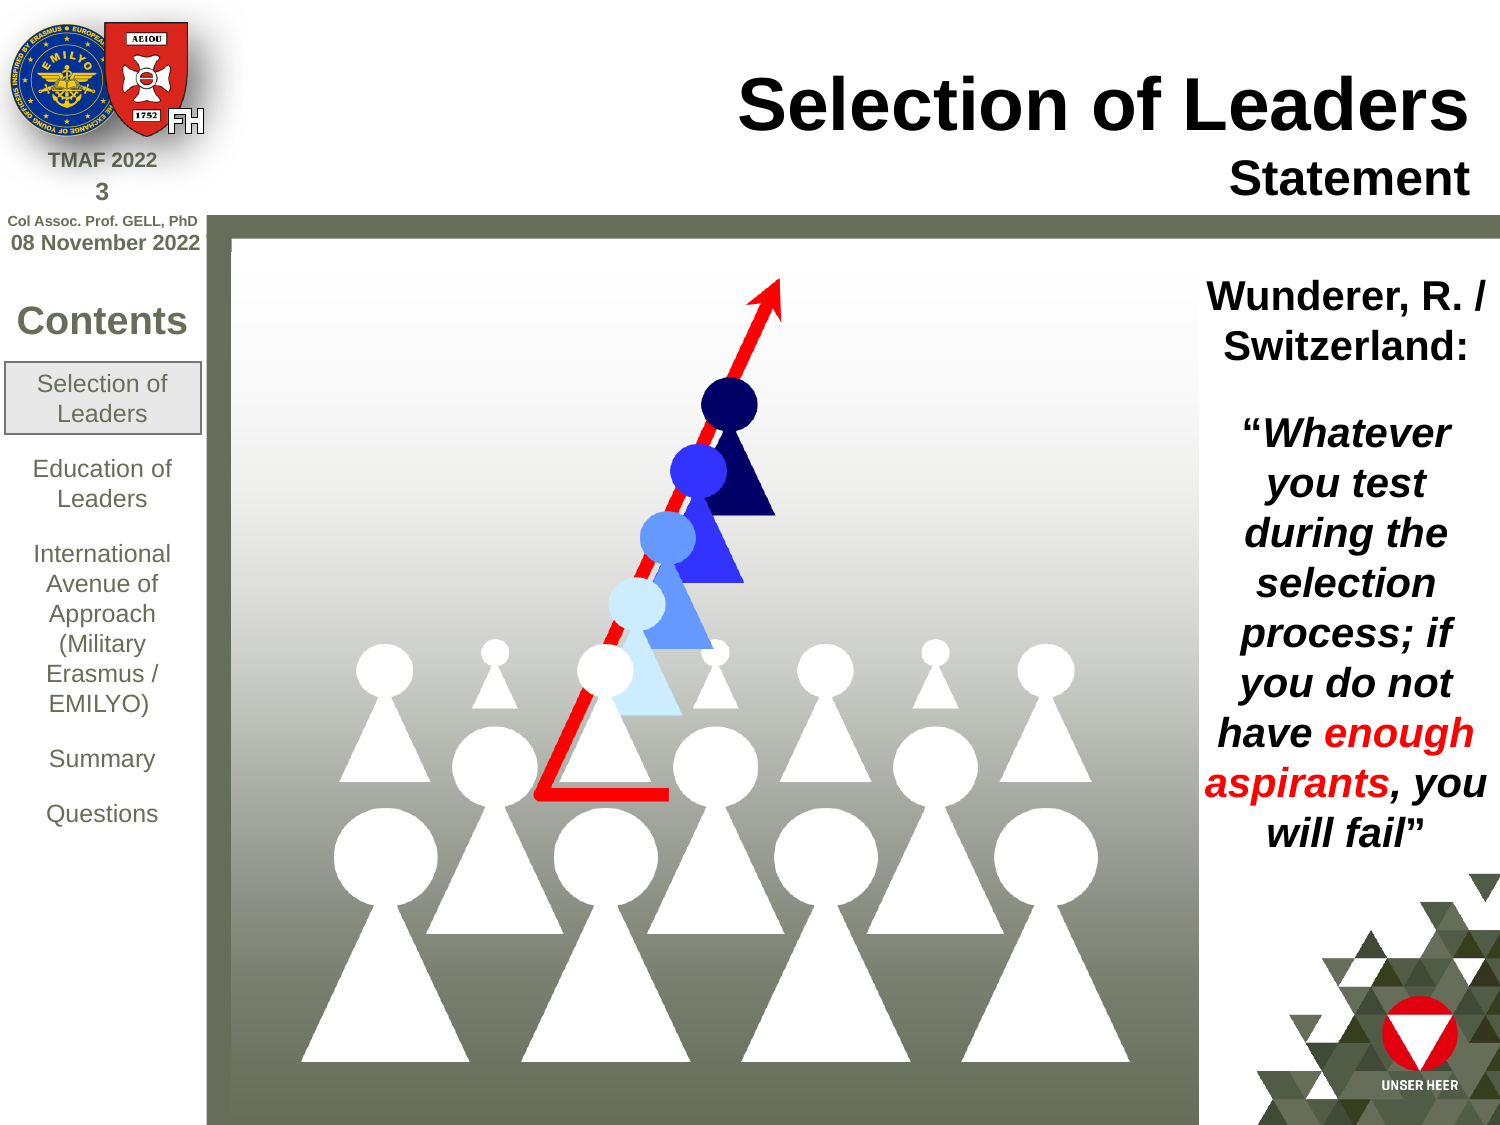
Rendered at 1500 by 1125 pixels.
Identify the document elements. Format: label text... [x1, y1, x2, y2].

title Selection of Leaders Statement [207, 17, 1471, 206]
picture [9, 22, 188, 137]
picture [231, 237, 1200, 1125]
picture [1237, 861, 1500, 1125]
text_box Wunderer, R. / Switzerland: “Whatever you test during the selection process; if you do not have enough aspirants, you will fail” [1205, 261, 1499, 864]
picture [4, 361, 202, 435]
